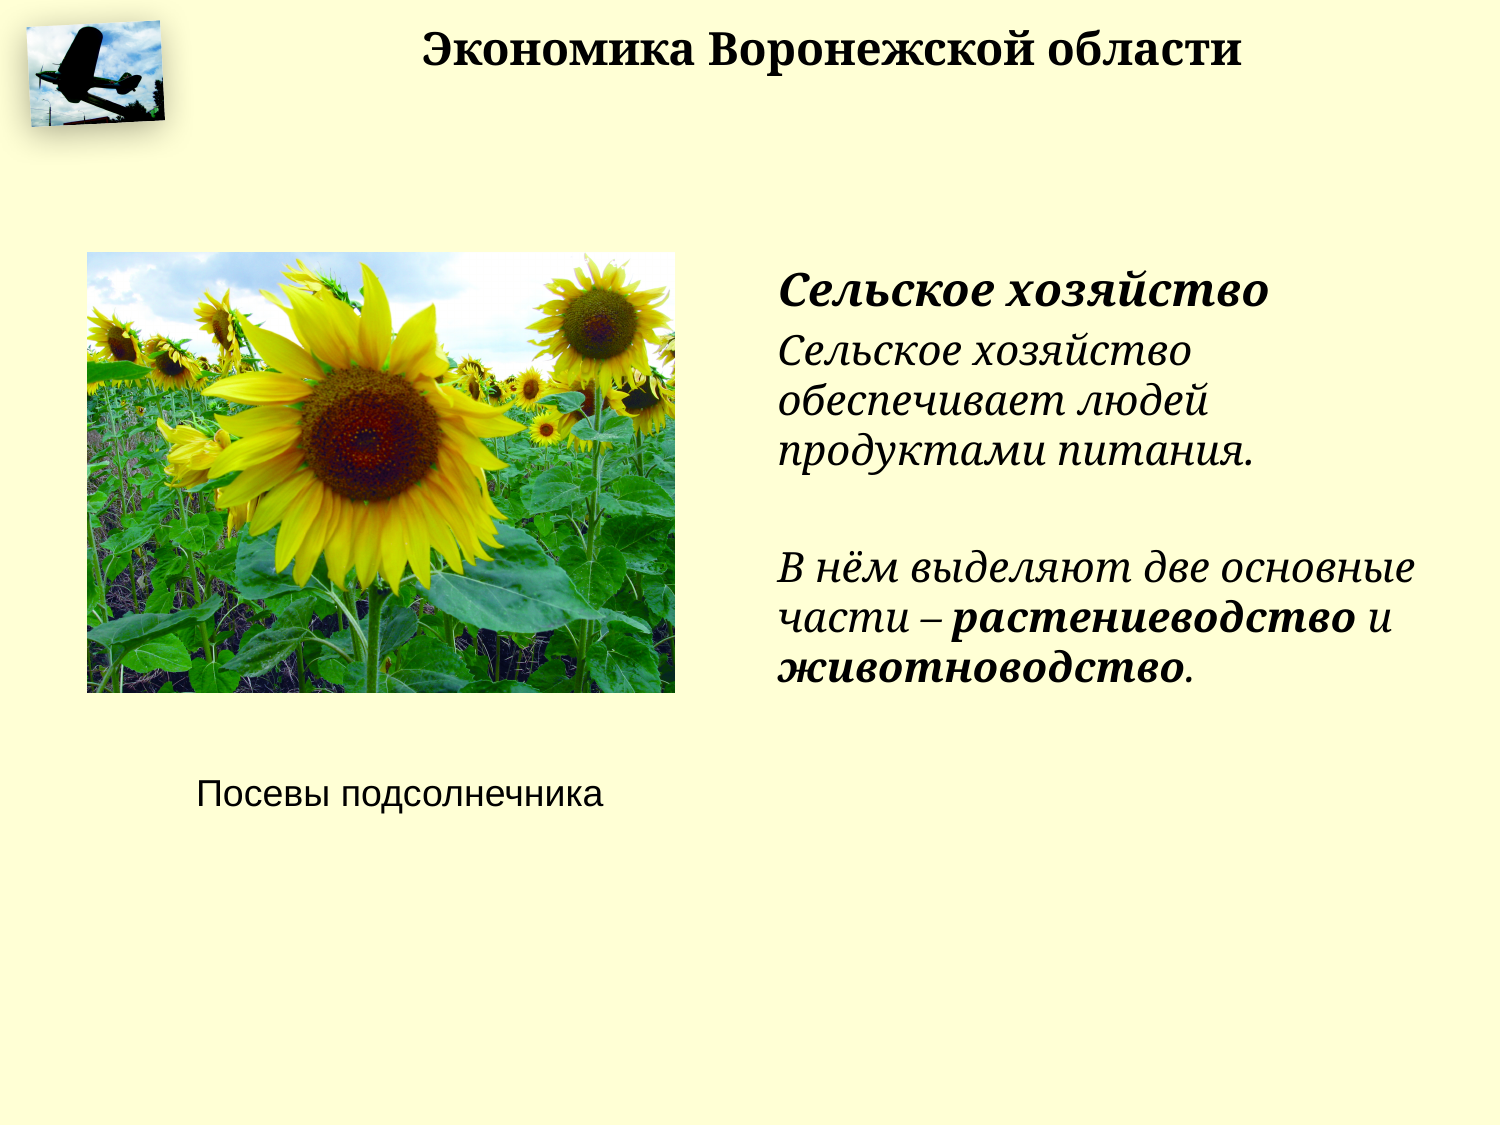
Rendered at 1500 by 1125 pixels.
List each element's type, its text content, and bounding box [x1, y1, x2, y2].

title Экономика Воронежской области [163, 0, 1500, 94]
text_box Посевы подсолнечника [181, 761, 619, 822]
picture [27, 21, 165, 127]
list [87, 252, 675, 693]
list Сельское хозяйство Сельское хозяйство обеспечивает людей продуктами питания. В нём выделяют две основные части – растениеводство и животноводство. [762, 252, 1477, 1091]
